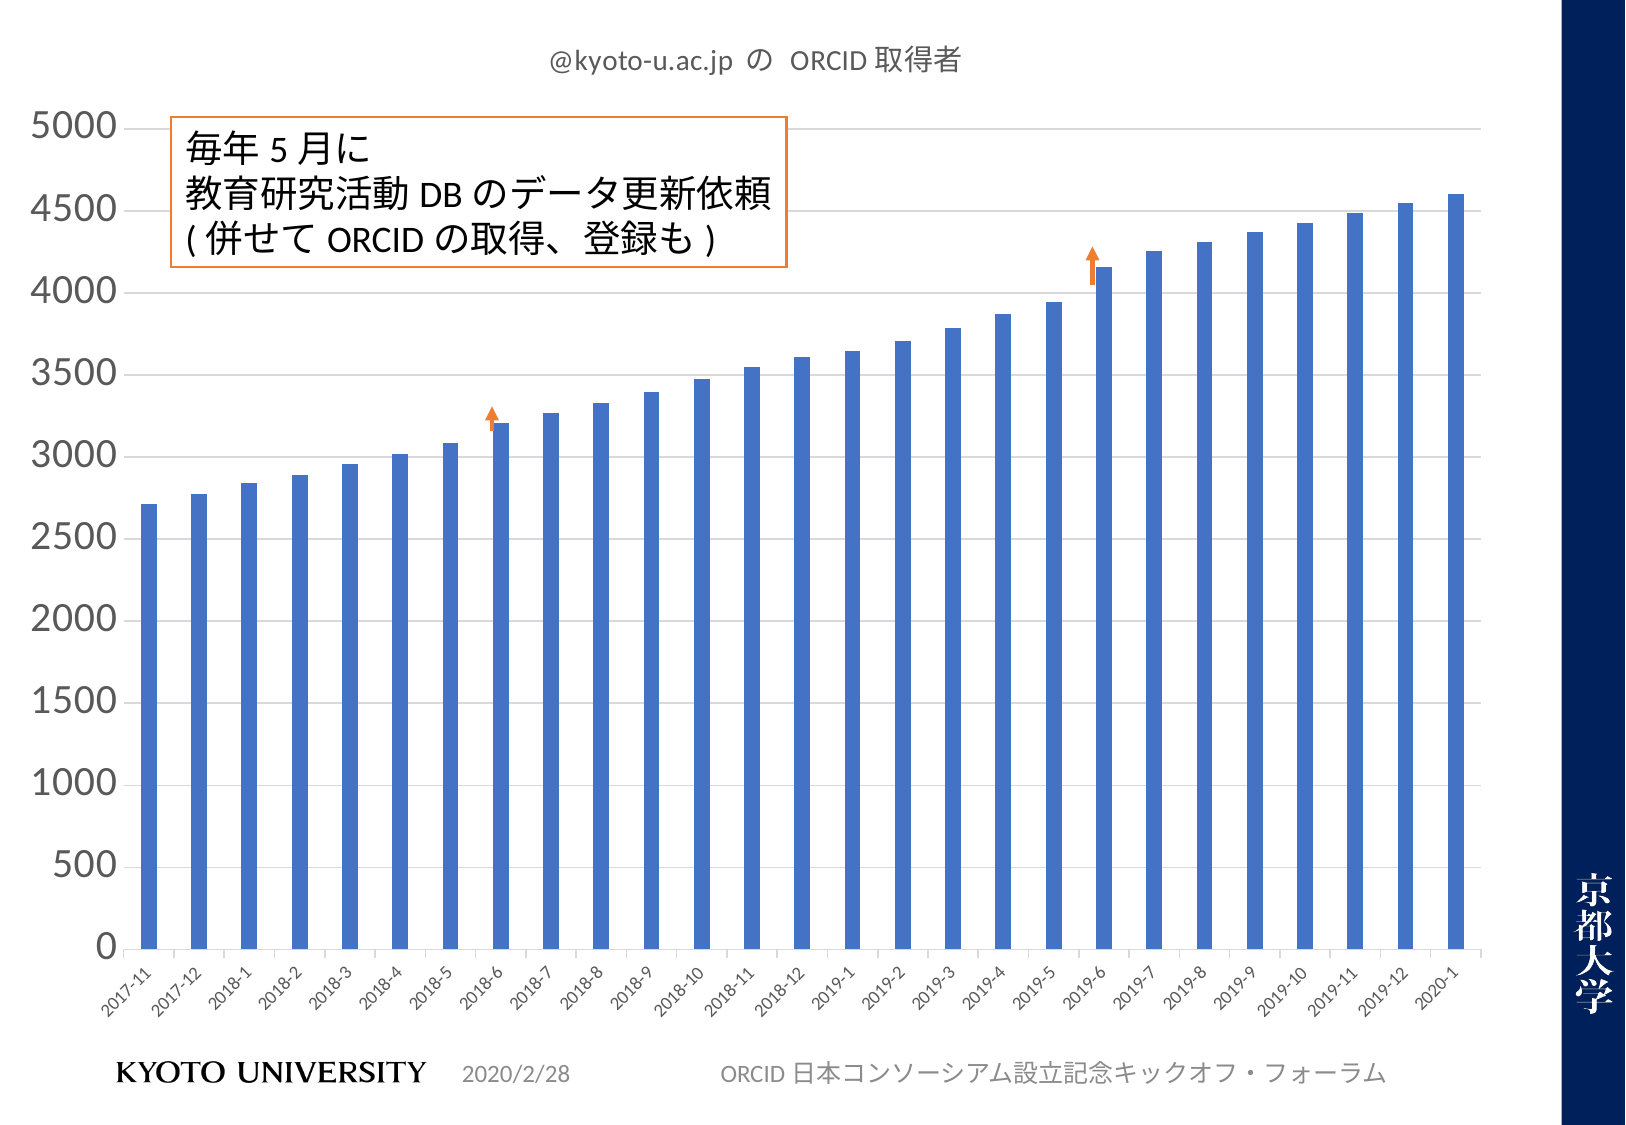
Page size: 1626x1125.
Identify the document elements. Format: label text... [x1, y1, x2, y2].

picture [1573, 873, 1614, 1014]
picture [116, 1061, 427, 1083]
chart [0, 0, 1512, 1043]
footer ORCID日本コンソーシアム設立記念キックオフ・フォーラム [691, 1043, 1404, 1103]
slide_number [446, 1043, 691, 1103]
